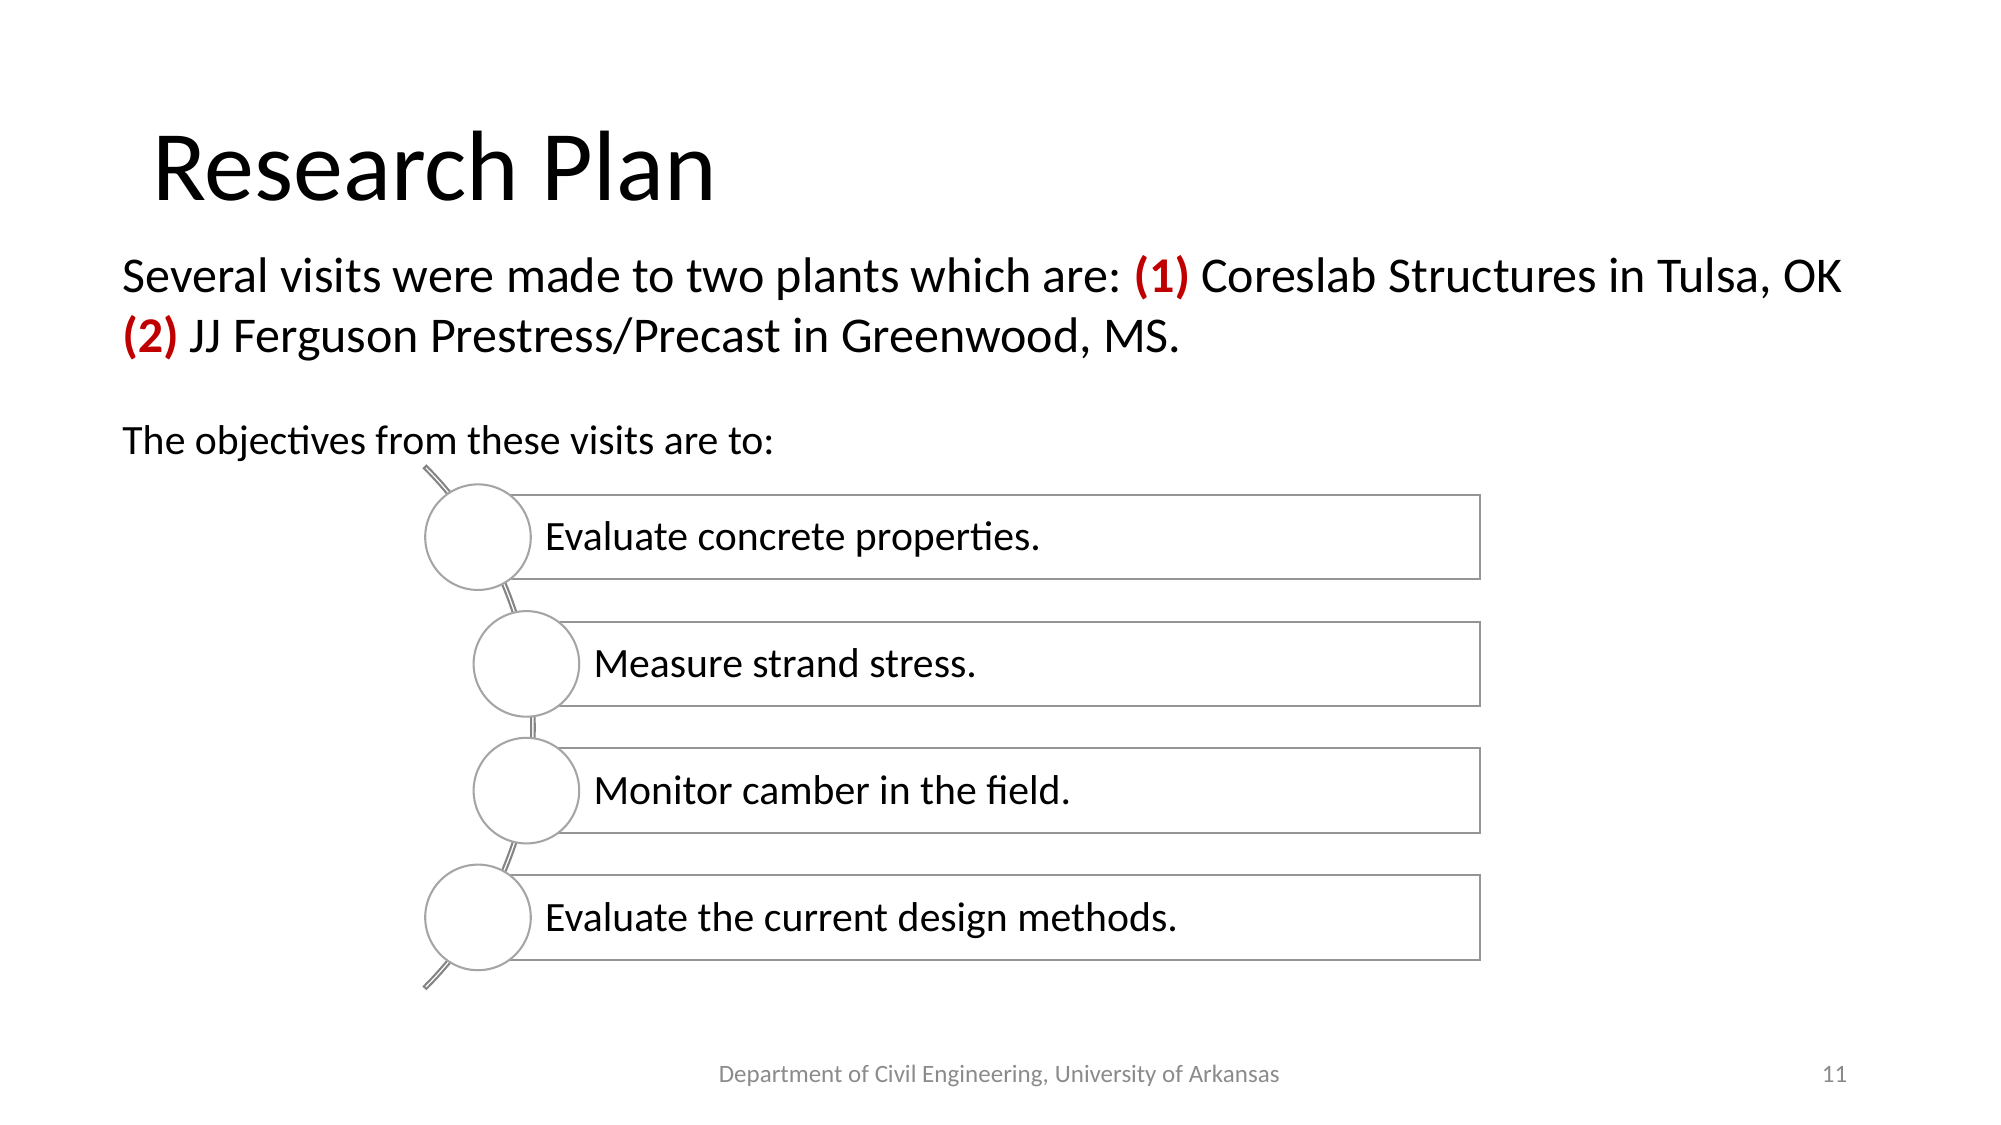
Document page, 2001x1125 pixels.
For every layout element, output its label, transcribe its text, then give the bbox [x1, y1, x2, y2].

title Research Plan [137, 59, 1863, 235]
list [415, 452, 1488, 1002]
slide_number 11 [1412, 1042, 1863, 1103]
footer Department of Civil Engineering, University of Arkansas [662, 1042, 1338, 1103]
text_box Several visits were made to two plants which are: (1) Coreslab Structures in Tulsa, OK (2) JJ Ferguson Prestress/Precast in Greenwood, MS. The objectives from these visits are to: [107, 235, 1893, 471]
